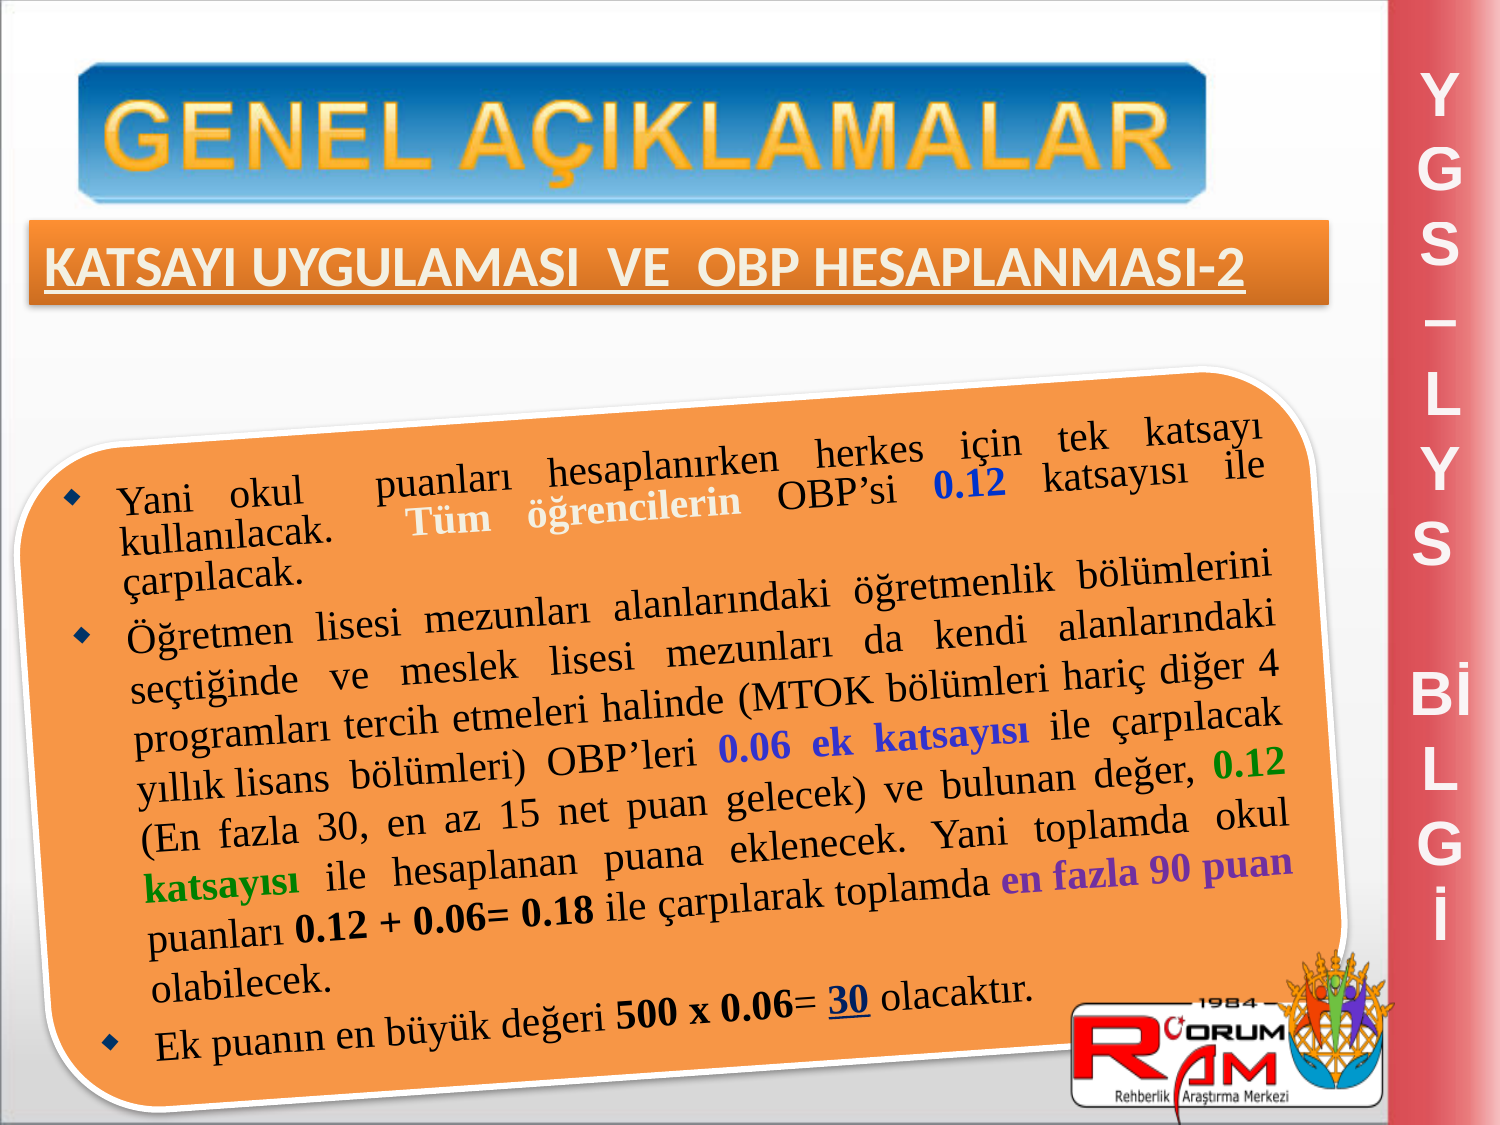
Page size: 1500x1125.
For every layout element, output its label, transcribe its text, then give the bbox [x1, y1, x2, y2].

text_box Yani okul puanları hesaplanırken herkes için tek katsayı kullanılacak. Tüm öğrencilerin OBP’si 0.12 katsayısı ile çarpılacak. Öğretmen lisesi mezunları alanlarındaki öğretmenlik bölümlerini seçtiğinde ve meslek lisesi mezunları da kendi alanlarındaki programları tercih etmeleri halinde (MTOK bölümleri hariç diğer 4 yıllık lisans bölümleri) OBP’leri 0.06 ek katsayısı ile çarpılacak (En fazla 30, en az 15 net puan gelecek) ve bulunan değer, 0.12 katsayısı ile hesaplanan puana eklenecek. Yani toplamda okul puanları 0.12 + 0.06= 0.18 ile çarpılarak toplamda en fazla 90 puan olabilecek. Ek puanın en büyük değeri 500 x 0.06= 30 olacaktır. [13, 366, 1348, 1113]
text_box YGS – LYS Bİ LGİ [1394, 46, 1488, 961]
text_box KATSAYI UYGULAMASI VE OBP HESAPLANMASI-2 [29, 220, 1329, 305]
picture [0, 0, 1500, 1125]
